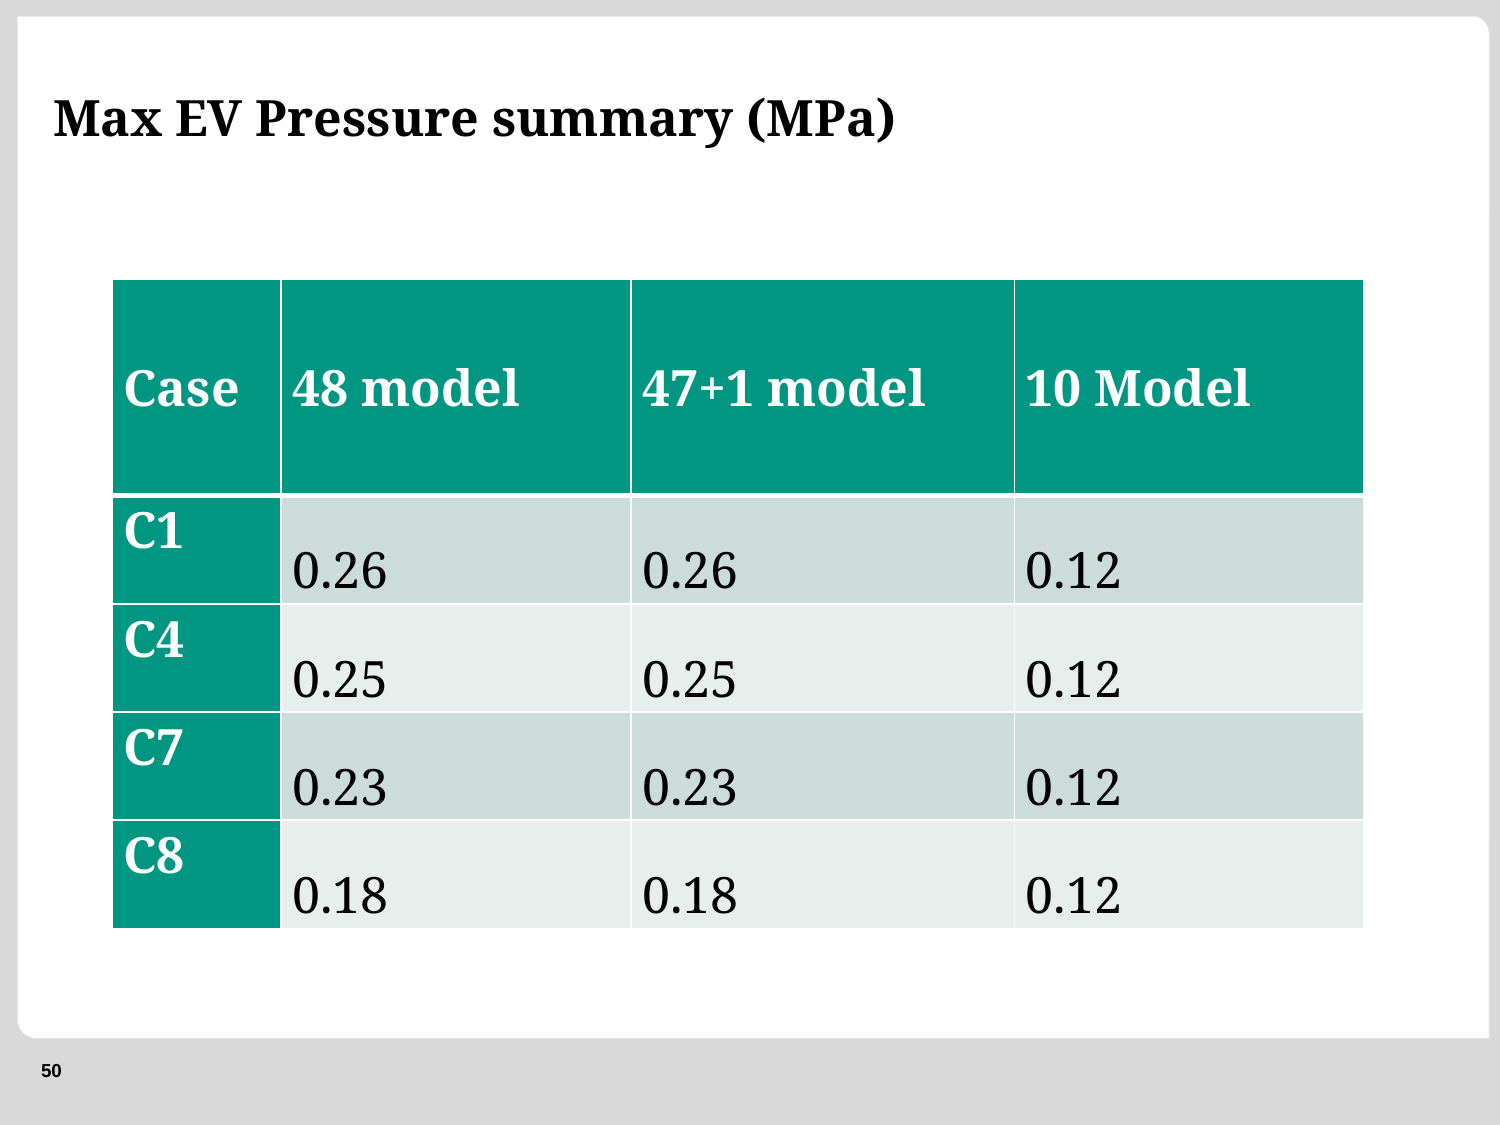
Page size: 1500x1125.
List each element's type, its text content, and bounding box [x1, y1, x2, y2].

table_cell 0.26 [632, 498, 1014, 603]
table_cell 0.25 [282, 605, 630, 711]
table_header 47+1 model [632, 280, 1014, 493]
table_cell 0.18 [632, 821, 1014, 928]
title Max EV Pressure summary (MPa) [53, 54, 1471, 147]
table_cell 0.12 [1015, 821, 1363, 928]
table_cell 0.18 [282, 821, 630, 928]
picture [0, 1, 1500, 1125]
table_cell C1 [113, 498, 280, 603]
table_cell 0.23 [282, 713, 630, 819]
table_cell 0.12 [1015, 605, 1363, 711]
table_cell C4 [113, 605, 280, 711]
table_header 48 model [282, 280, 630, 493]
table_cell C7 [113, 713, 280, 819]
table_cell 0.26 [282, 498, 630, 603]
table_header Case [113, 280, 280, 493]
table_cell 0.25 [632, 605, 1014, 711]
table_cell 0.12 [1015, 498, 1363, 603]
table_cell 0.12 [1015, 713, 1363, 819]
table_cell C8 [113, 821, 280, 928]
table_cell 0.23 [632, 713, 1014, 819]
table_header 10 Model [1015, 280, 1363, 493]
